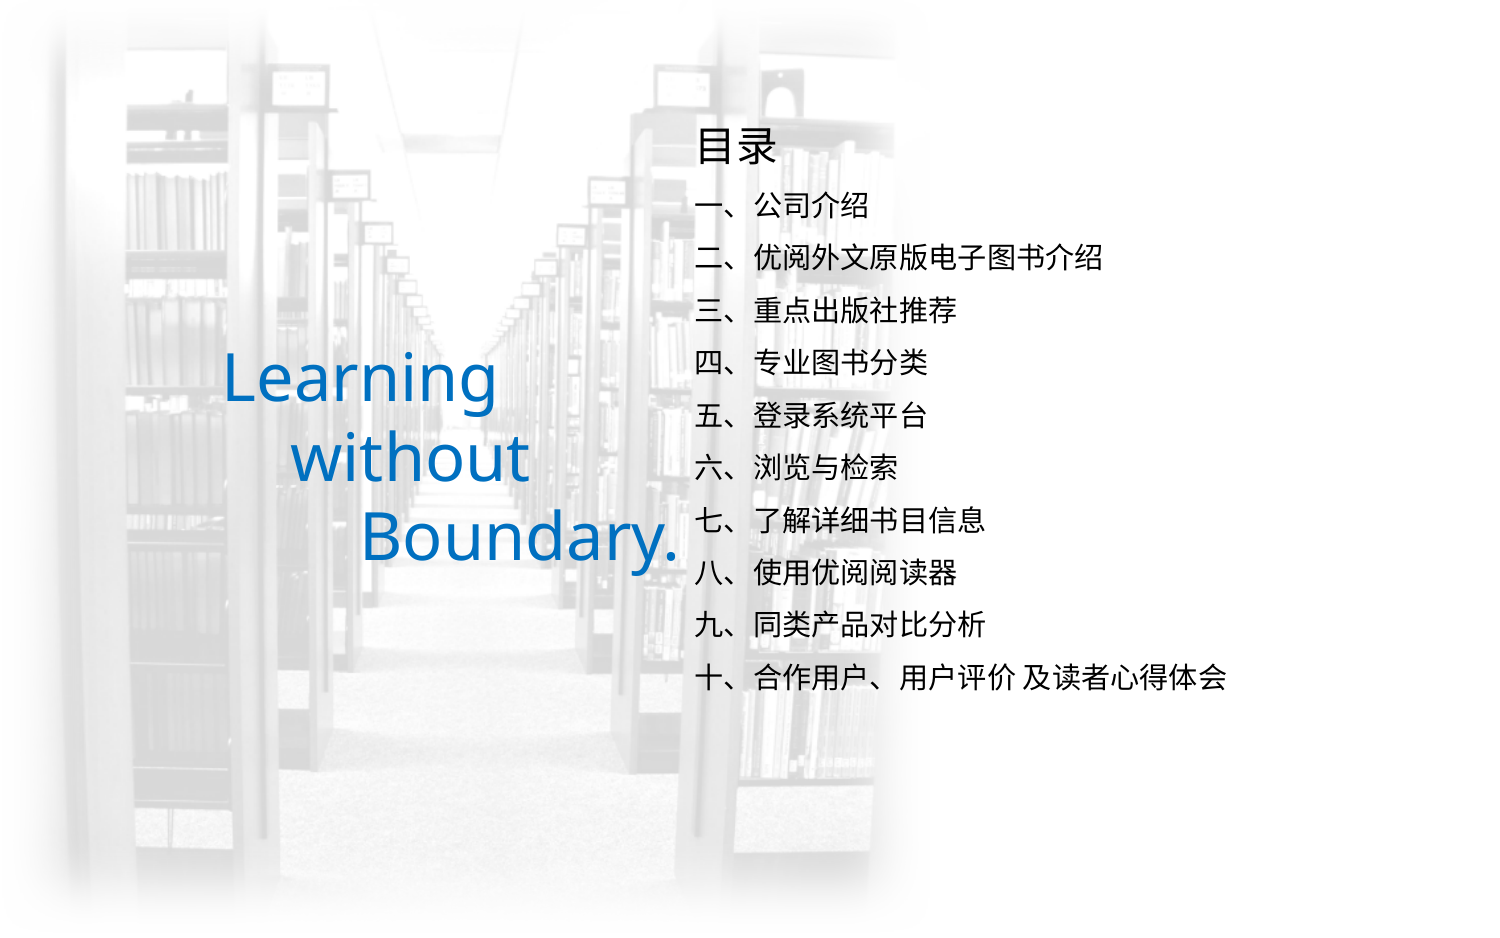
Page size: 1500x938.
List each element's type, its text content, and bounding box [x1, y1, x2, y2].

text_box Learning without Boundary. [206, 326, 679, 582]
text_box 目录 一、公司介绍 二、优阅外文原版电子图书介绍 三、重点出版社推荐 四、专业图书分类 五、登录系统平台 六、浏览与检索 七、了解详细书目信息 八、使用优阅阅读器 九、同类产品对比分析 十、合作用户、用户评价 及读者心得体会 [679, 112, 1329, 799]
